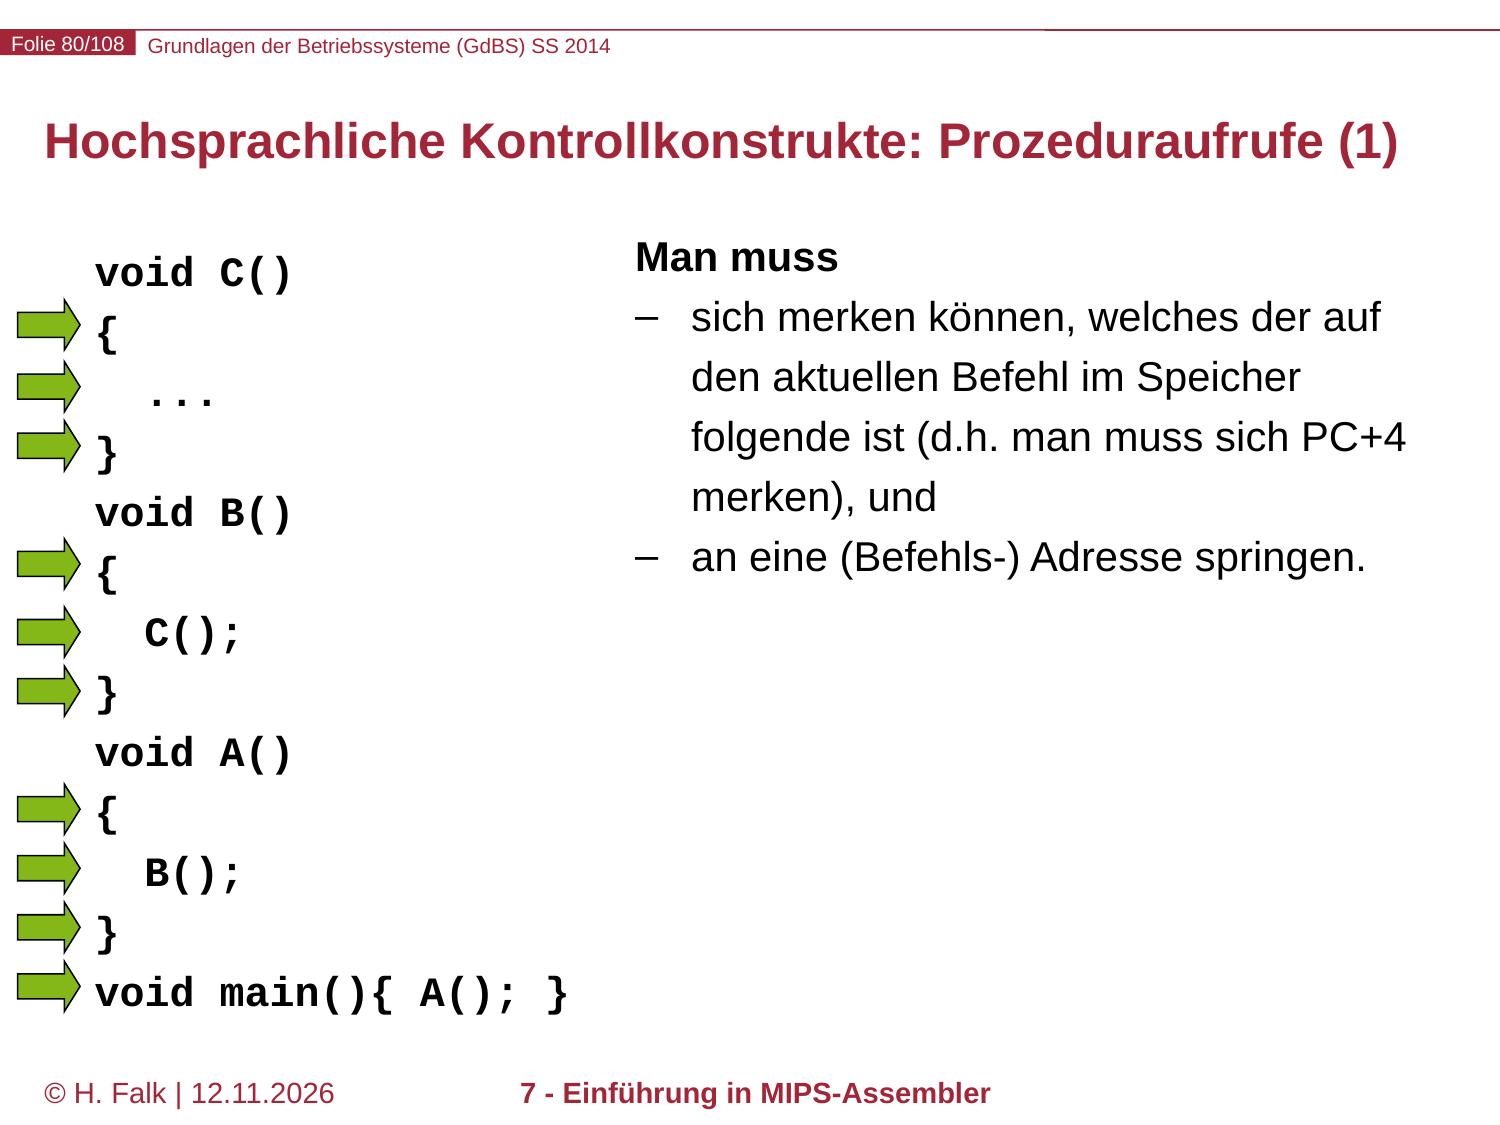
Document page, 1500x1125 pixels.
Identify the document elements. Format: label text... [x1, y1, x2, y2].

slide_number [29, 1066, 301, 1125]
text_box [17, 784, 81, 835]
text_box [17, 902, 81, 953]
text_box [17, 420, 81, 471]
title Hochsprachliche Kontrollkonstrukte: Prozeduraufrufe (1) [29, 90, 1471, 198]
text_box [17, 607, 81, 658]
text_box [17, 961, 81, 1012]
text_box Man muss sich merken können, welches der auf den aktuellen Befehl im Speicher folgende ist (d.h. man muss sich PC+4 merken), und an eine (Befehls-) Adresse springen. [620, 227, 1471, 1047]
text_box [17, 299, 81, 350]
text_box [17, 666, 81, 717]
text_box [17, 843, 81, 894]
footer 7 - Einführung in MIPS-Assembler [301, 1066, 1211, 1125]
text_box [17, 538, 81, 589]
text_box [17, 361, 81, 412]
list void C() { ... } void B() { C(); } void A() { B(); } void main(){ A(); } [29, 227, 620, 1047]
